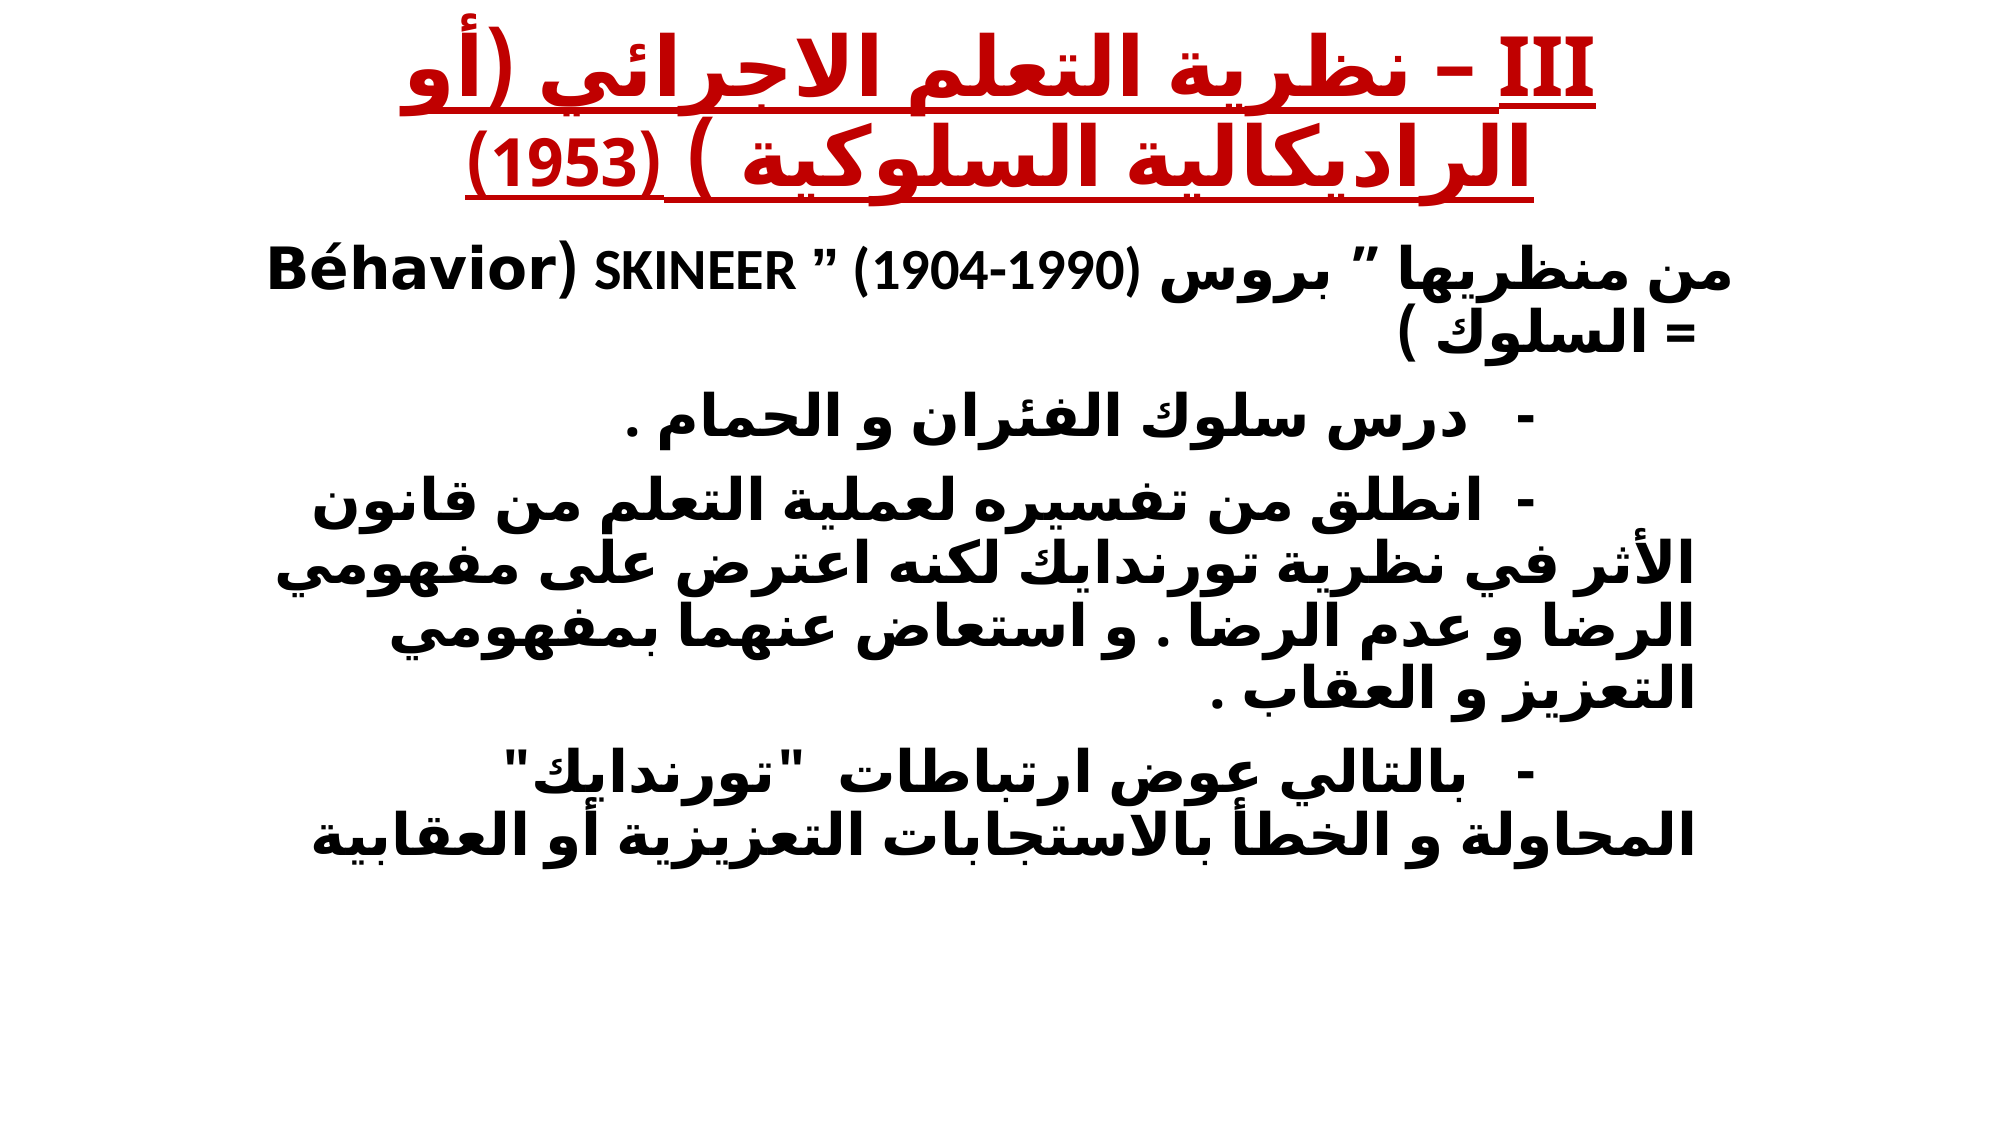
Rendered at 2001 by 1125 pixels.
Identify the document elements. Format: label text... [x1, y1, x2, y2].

list من منظريها ” بروس SKINEER ” (1904-1990) (Béhavior = السلوك ) - درس سلوك الفئران و الحمام . - انطلق من تفسيره لعملية التعلم من قانون الأثر في نظرية تورندايك لكنه اعترض على مفهومي الرضا و عدم الرضا . و استعاض عنهما بمفهومي التعزيز و العقاب . - بالتالي عوض ارتباطات "تورندايك" المحاولة و الخطأ بالاستجابات التعزيزية أو العقابية [249, 231, 1750, 1125]
title III – نظرية التعلم الاجرائي (أو الراديكالية السلوكية ) (1953) [324, 16, 1675, 213]
